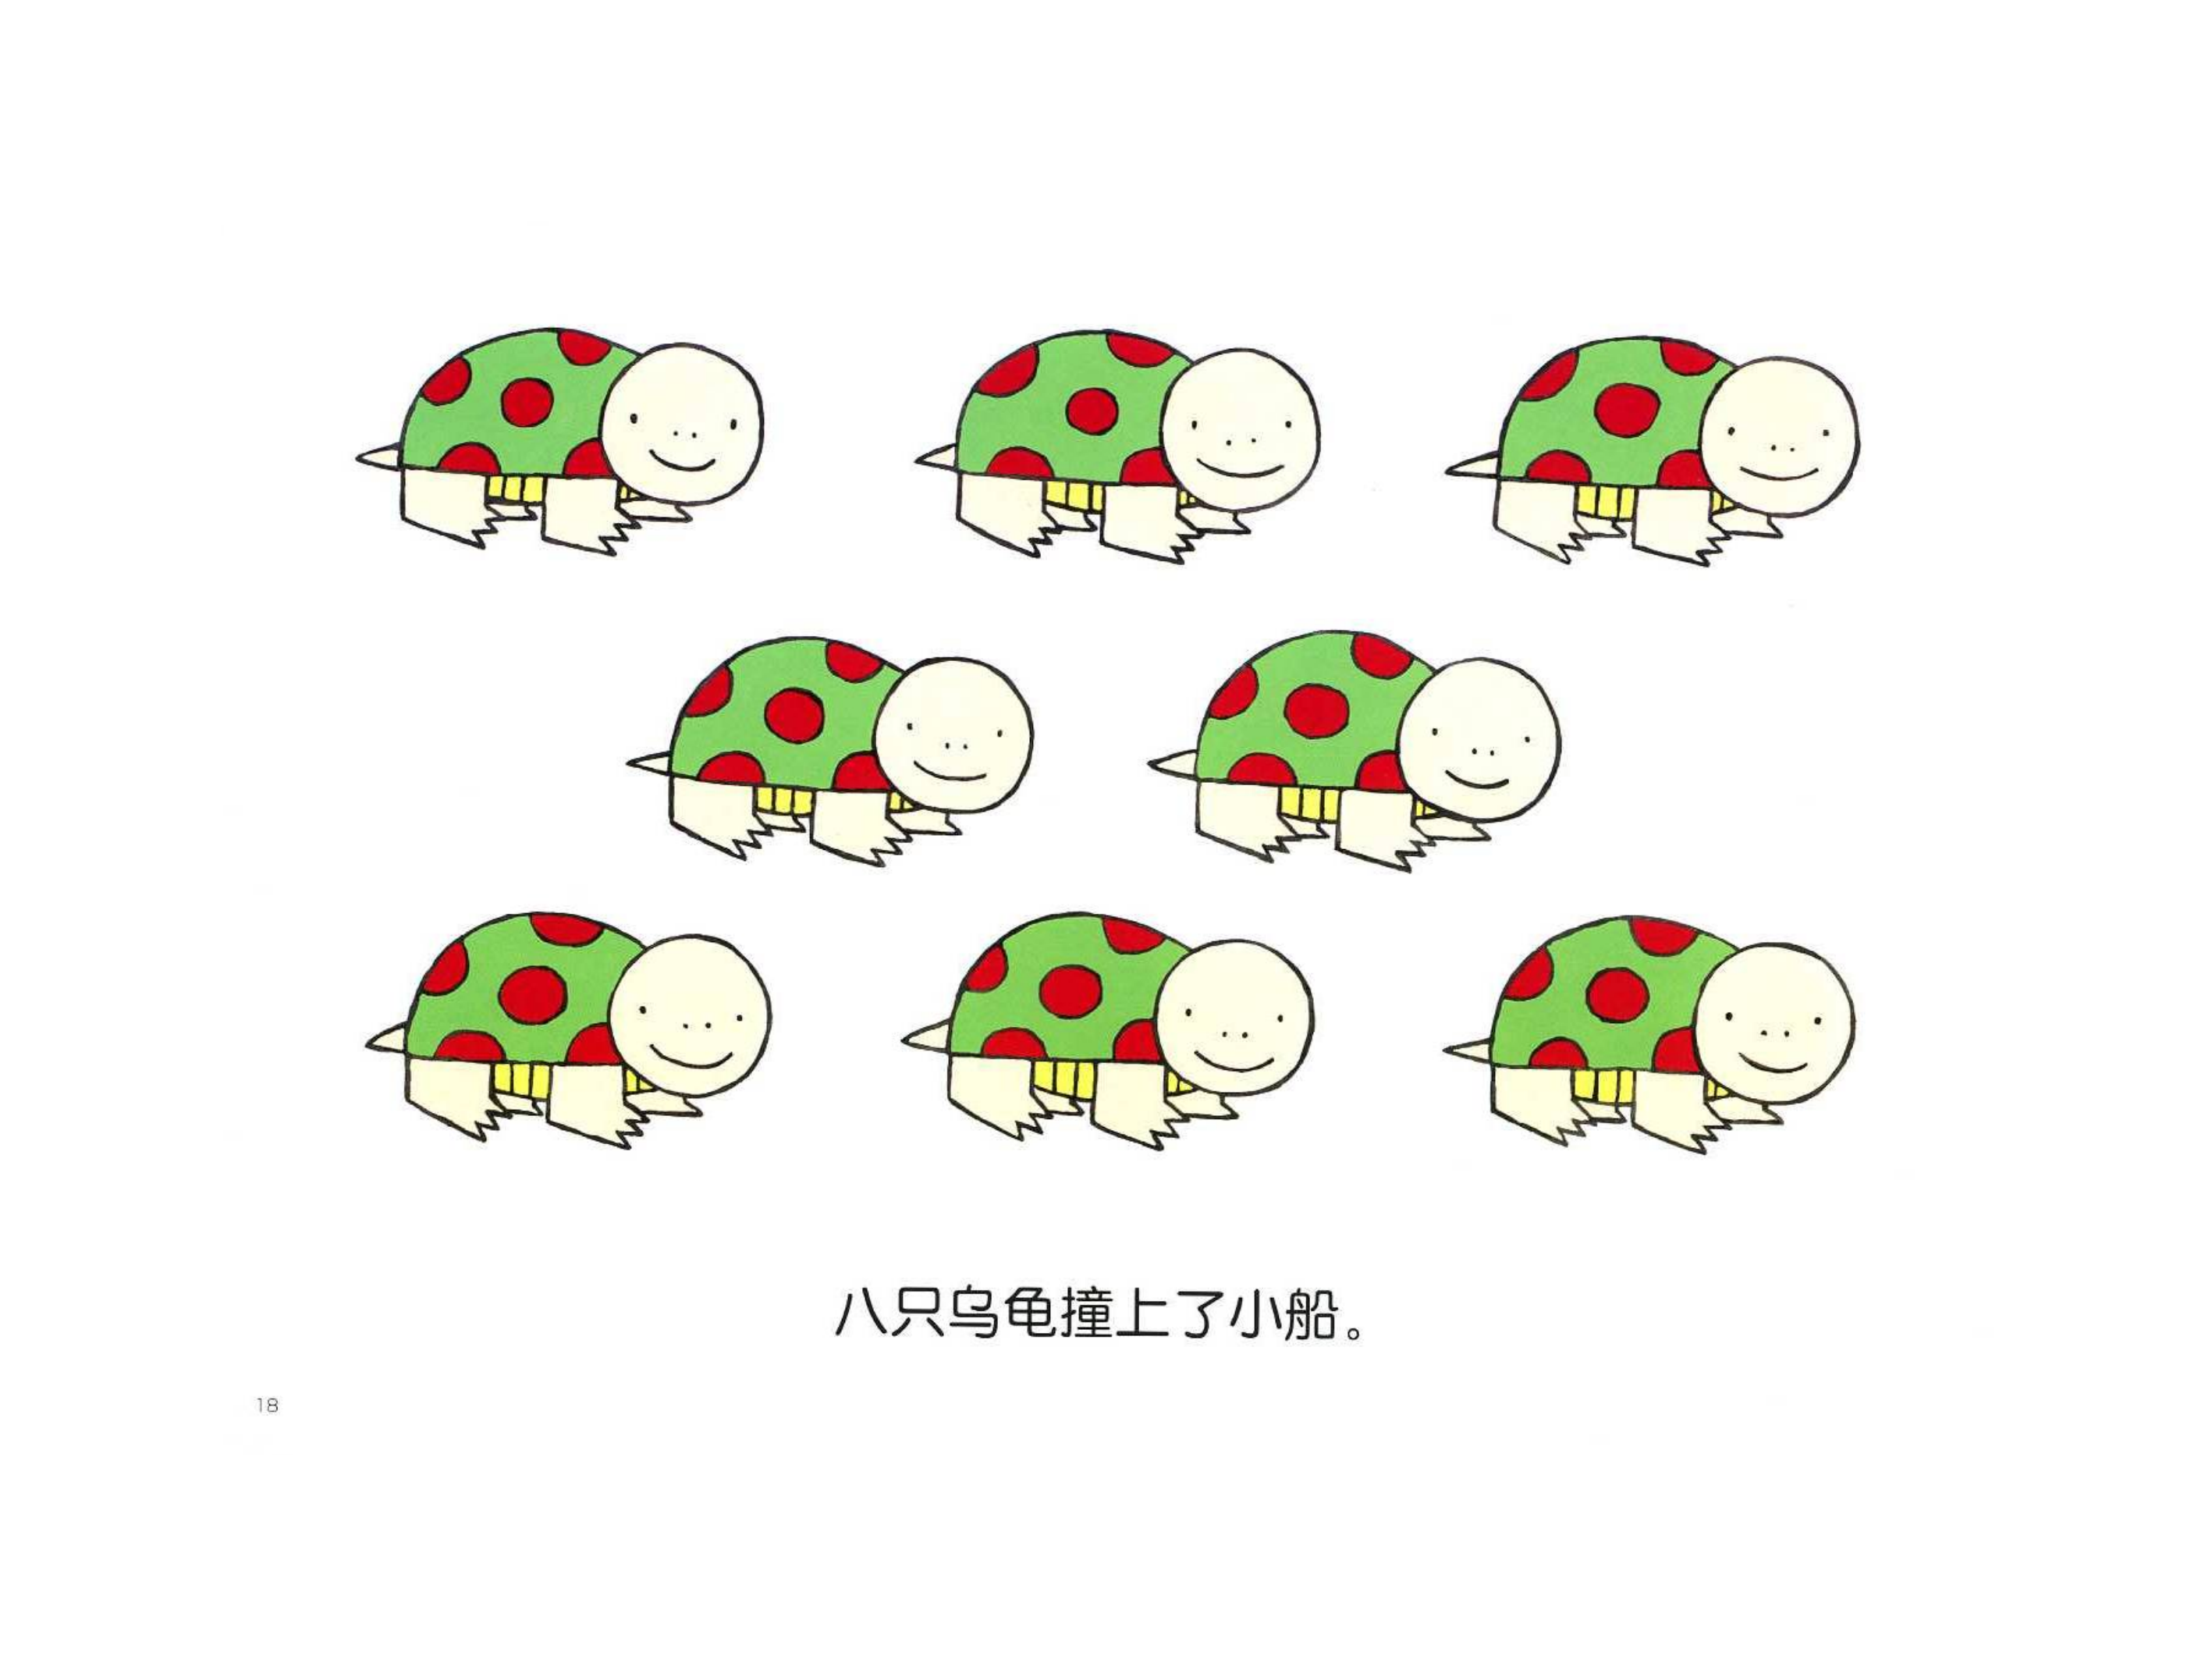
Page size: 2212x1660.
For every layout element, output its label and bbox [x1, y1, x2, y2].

picture [221, 221, 2001, 1455]
